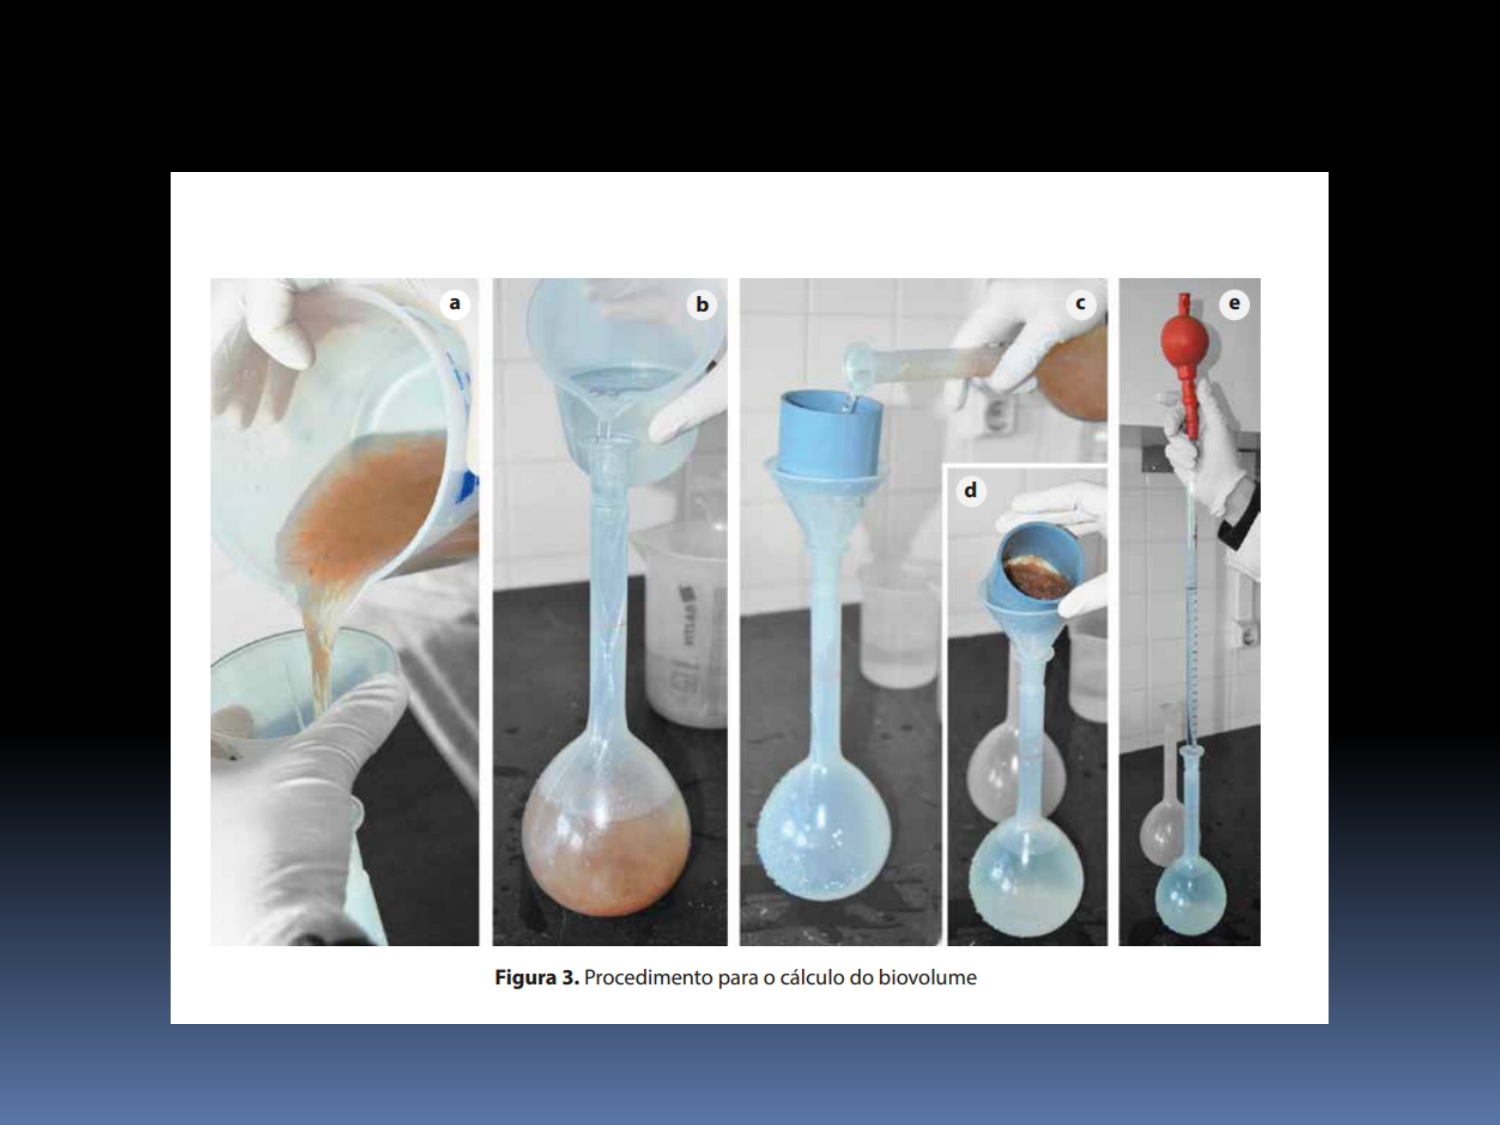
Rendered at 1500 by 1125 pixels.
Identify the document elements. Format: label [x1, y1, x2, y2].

picture [170, 172, 1330, 1024]
